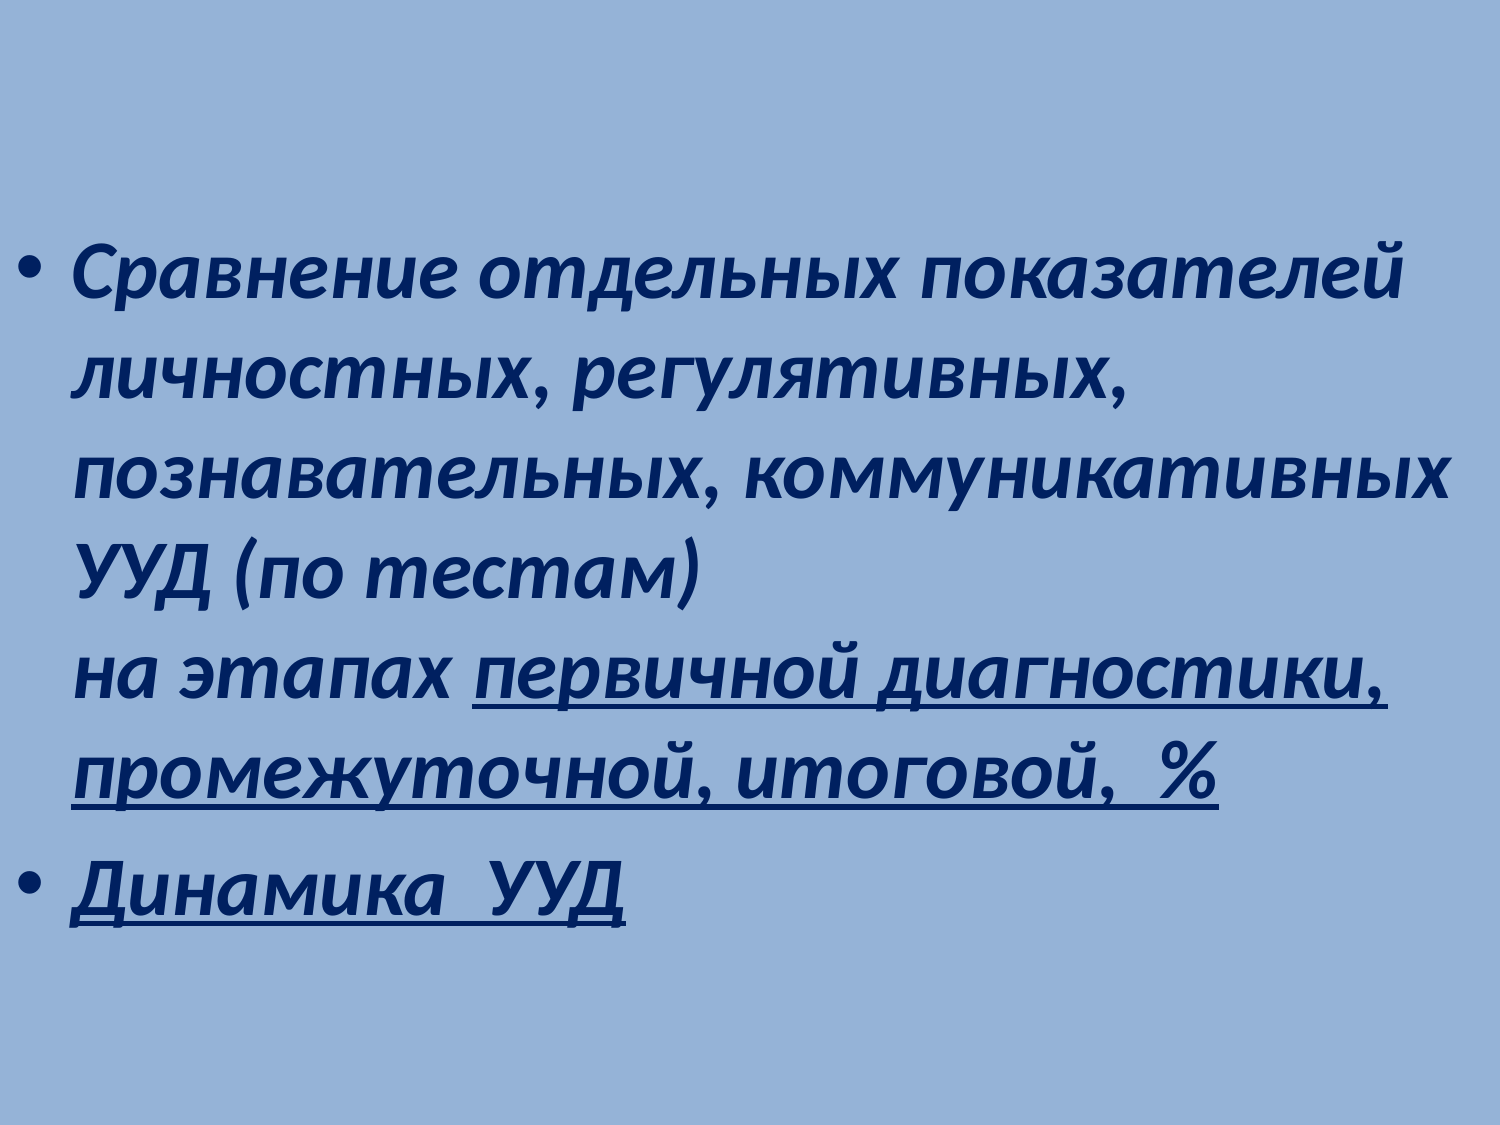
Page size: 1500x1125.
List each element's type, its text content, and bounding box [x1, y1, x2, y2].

list Сравнение отдельных показателей личностных, регулятивных, познавательных, коммуникативных УУД (по тестам) на этапах первичной диагностики, промежуточной, итоговой, % Динамика УУД [0, 208, 1500, 1125]
